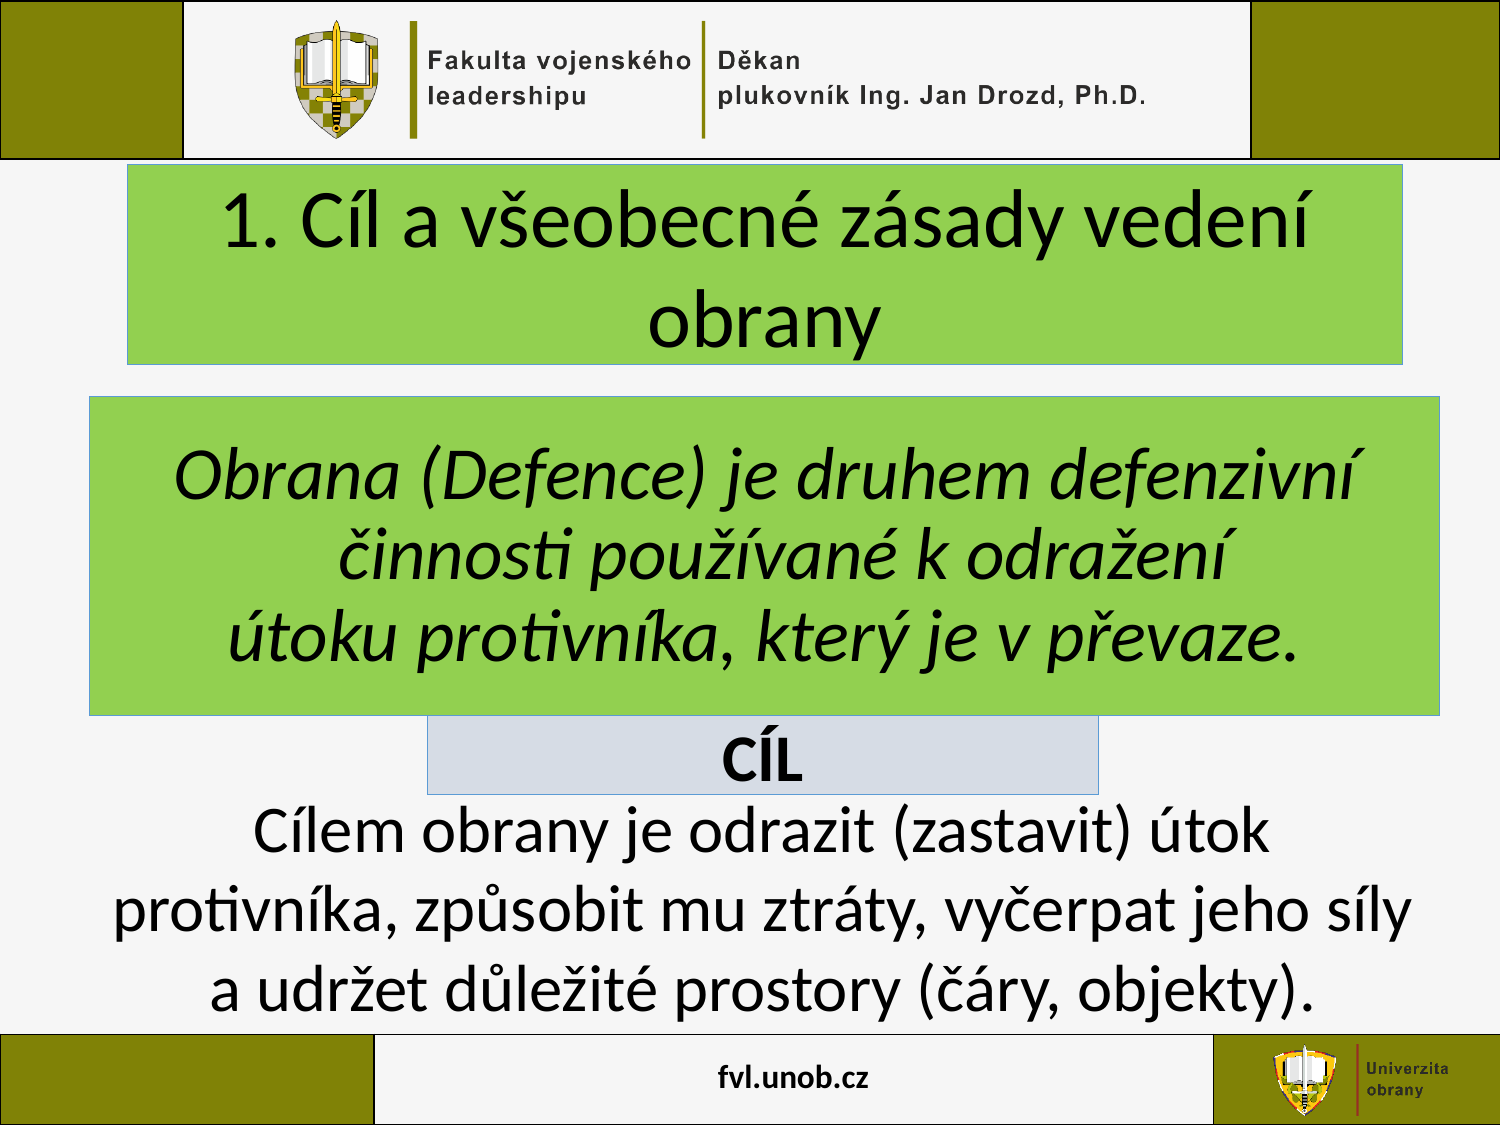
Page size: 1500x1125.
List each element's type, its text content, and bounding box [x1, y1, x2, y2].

text_box CÍL [427, 715, 1099, 777]
picture [294, 20, 1144, 139]
picture [1273, 1044, 1448, 1116]
text_box 1. Cíl a všeobecné zásady vedení obrany [127, 164, 1403, 365]
text_box Cílem obrany je odrazit (zastavit) útok protivníka, způsobit mu ztráty, vyčerpat jeho síly a udržet důležité prostory (čáry, objekty). [89, 777, 1437, 1033]
list Obrana (Defence) je druhem defenzivní činnosti používané k odražení útoku protivníka, který je v převaze. [89, 396, 1440, 716]
